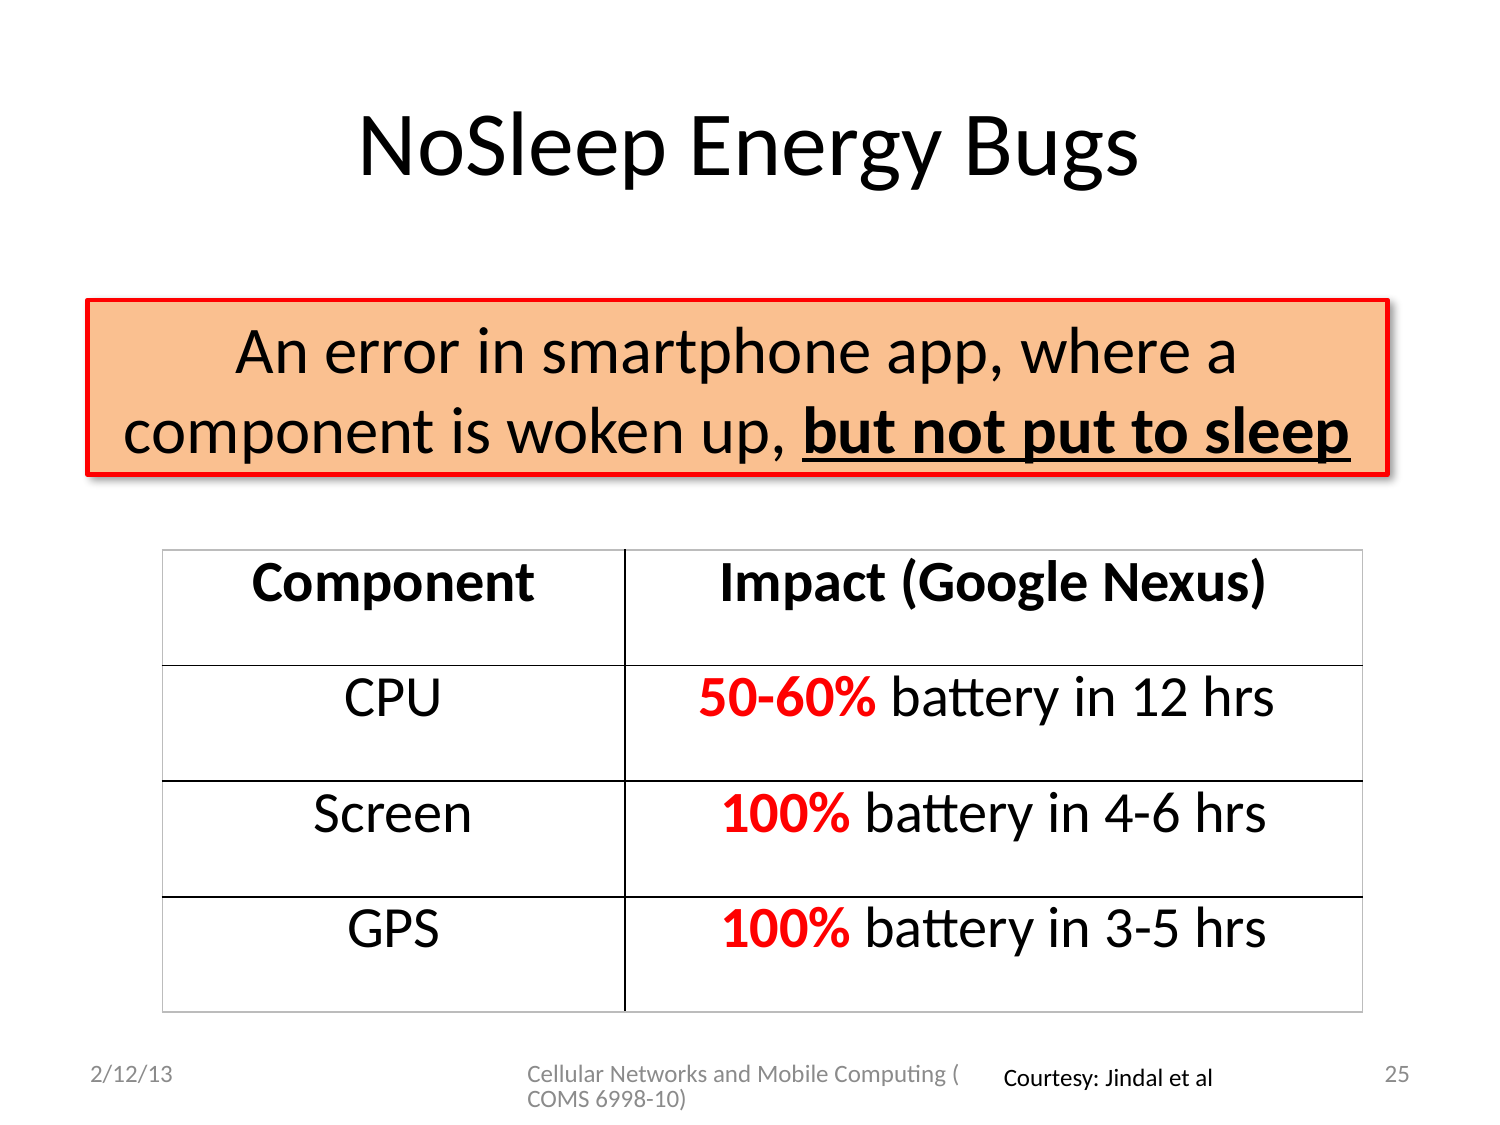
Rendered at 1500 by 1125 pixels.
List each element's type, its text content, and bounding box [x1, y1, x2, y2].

table_cell CPU [163, 666, 624, 780]
table_cell 100% battery in 4-6 hrs [626, 782, 1362, 896]
table_cell 50-60% battery in 12 hrs [626, 666, 1362, 780]
text_box Courtesy: Jindal et al [988, 1054, 1229, 1100]
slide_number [75, 1042, 425, 1103]
text_box An error in smartphone app, where a component is woken up, but not put to sleep [87, 299, 1388, 475]
table_header Impact (Google Nexus) [626, 551, 1362, 665]
title NoSleep Energy Bugs [75, 45, 1425, 233]
table_cell 100% battery in 3-5 hrs [626, 898, 1362, 1011]
footer Cellular Networks and Mobile Computing (COMS 6998-10) [512, 1042, 988, 1103]
table_cell Screen [163, 782, 624, 896]
table_header Component [163, 551, 624, 665]
table_cell GPS [163, 898, 624, 1011]
slide_number 25 [1074, 1042, 1425, 1103]
